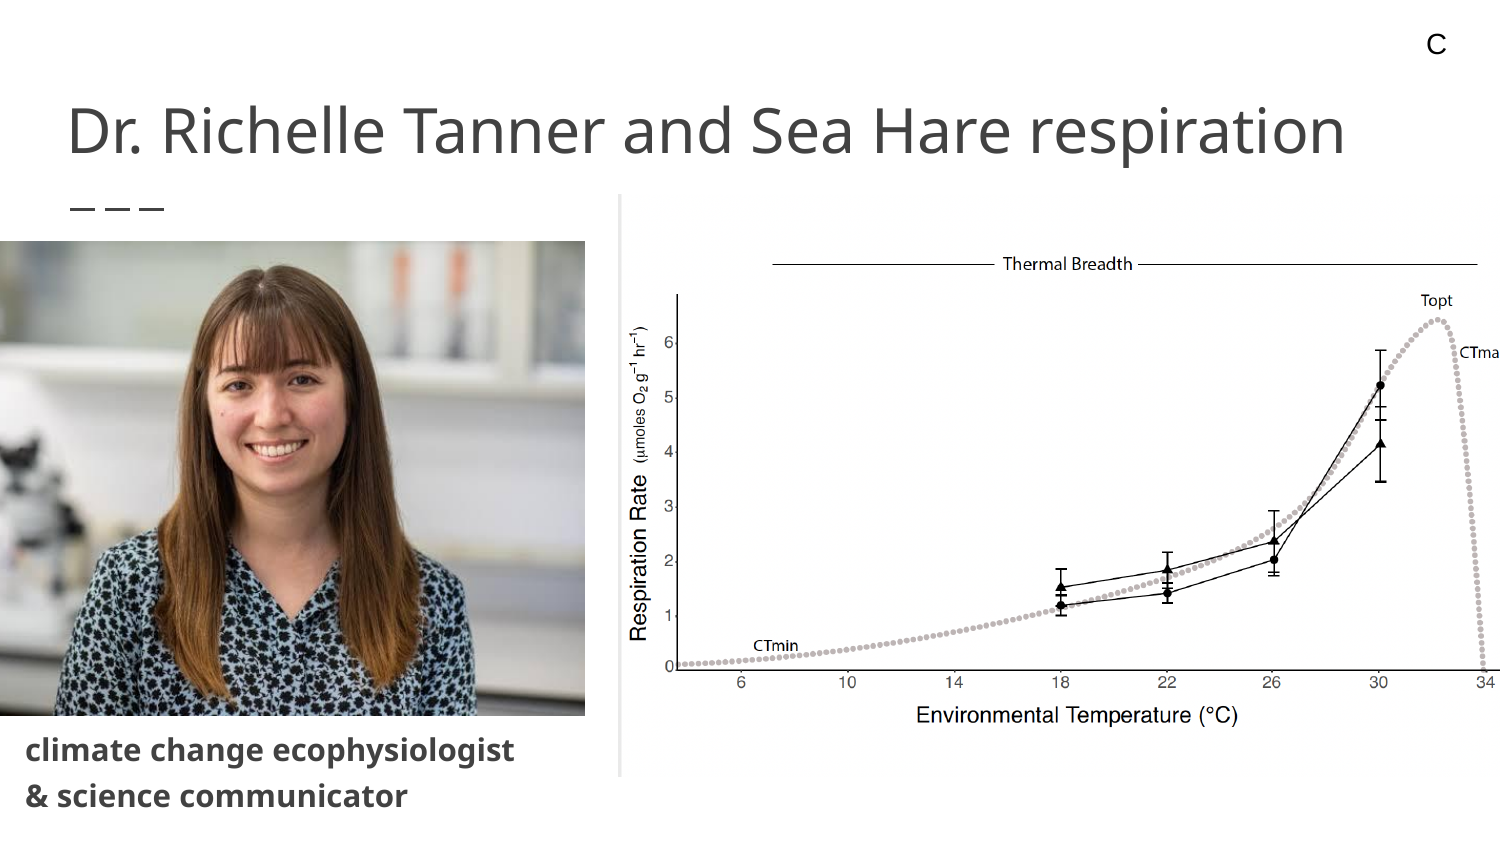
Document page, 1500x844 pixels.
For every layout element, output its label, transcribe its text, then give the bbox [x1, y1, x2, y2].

text_box climate change ecophysiologist & science communicator [10, 715, 607, 829]
picture [0, 240, 585, 716]
text_box C [1411, 10, 1487, 76]
picture [618, 194, 1500, 778]
title Dr. Richelle Tanner and Sea Hare respiration [51, 61, 1449, 182]
